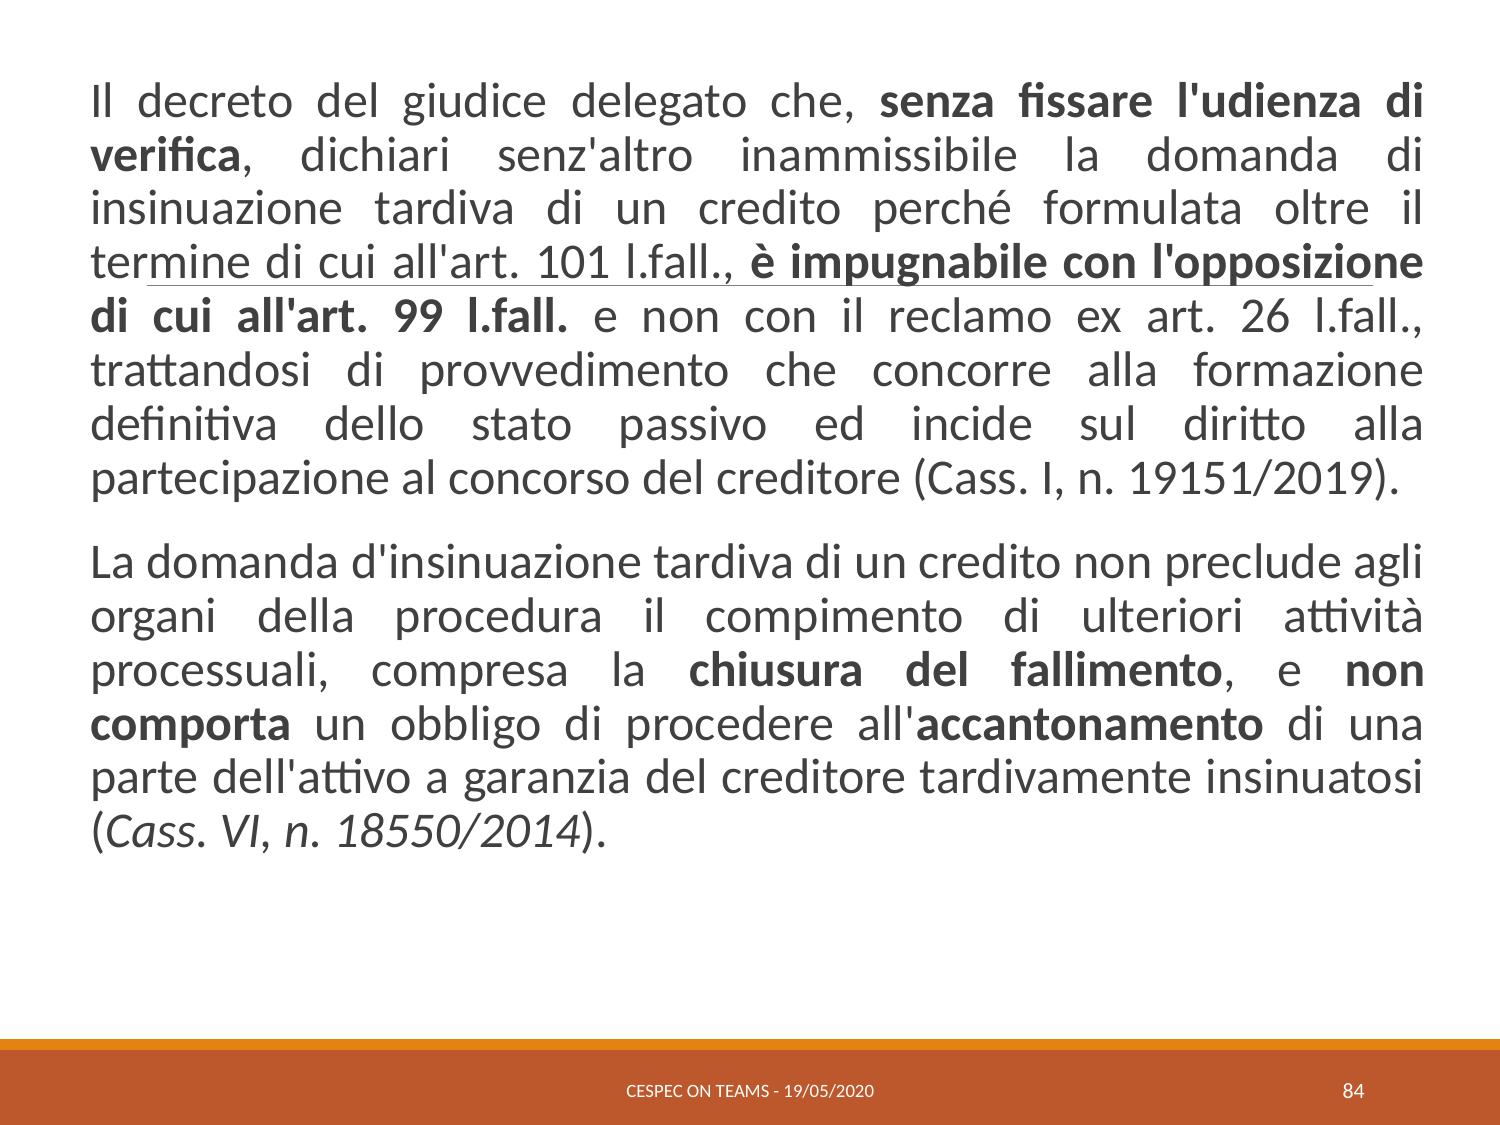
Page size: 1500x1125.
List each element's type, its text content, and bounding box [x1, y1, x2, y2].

slide_number 84 [1218, 1059, 1380, 1120]
list Il decreto del giudice delegato che, senza fissare l'udienza di verifica, dichiari senz'altro inammissibile la domanda di insinuazione tardiva di un credito perché formulata oltre il termine di cui all'art. 101 l.fall., è impugnabile con l'opposizione di cui all'art. 99 l.fall. e non con il reclamo ex art. 26 l.fall., trattandosi di provvedimento che concorre alla formazione definitiva dello stato passivo ed incide sul diritto alla partecipazione al concorso del creditore (Cass. I, n. 19151/2019). La domanda d'insinuazione tardiva di un credito non preclude agli organi della procedura il compimento di ulteriori attività processuali, compresa la chiusura del fallimento, e non comporta un obbligo di procedere all'accantonamento di una parte dell'attivo a garanzia del creditore tardivamente insinuatosi (Cass. VI, n. 18550/2014). [75, 66, 1425, 1005]
footer CESPEC ON TEAMS - 19/05/2020 [453, 1059, 1047, 1120]
